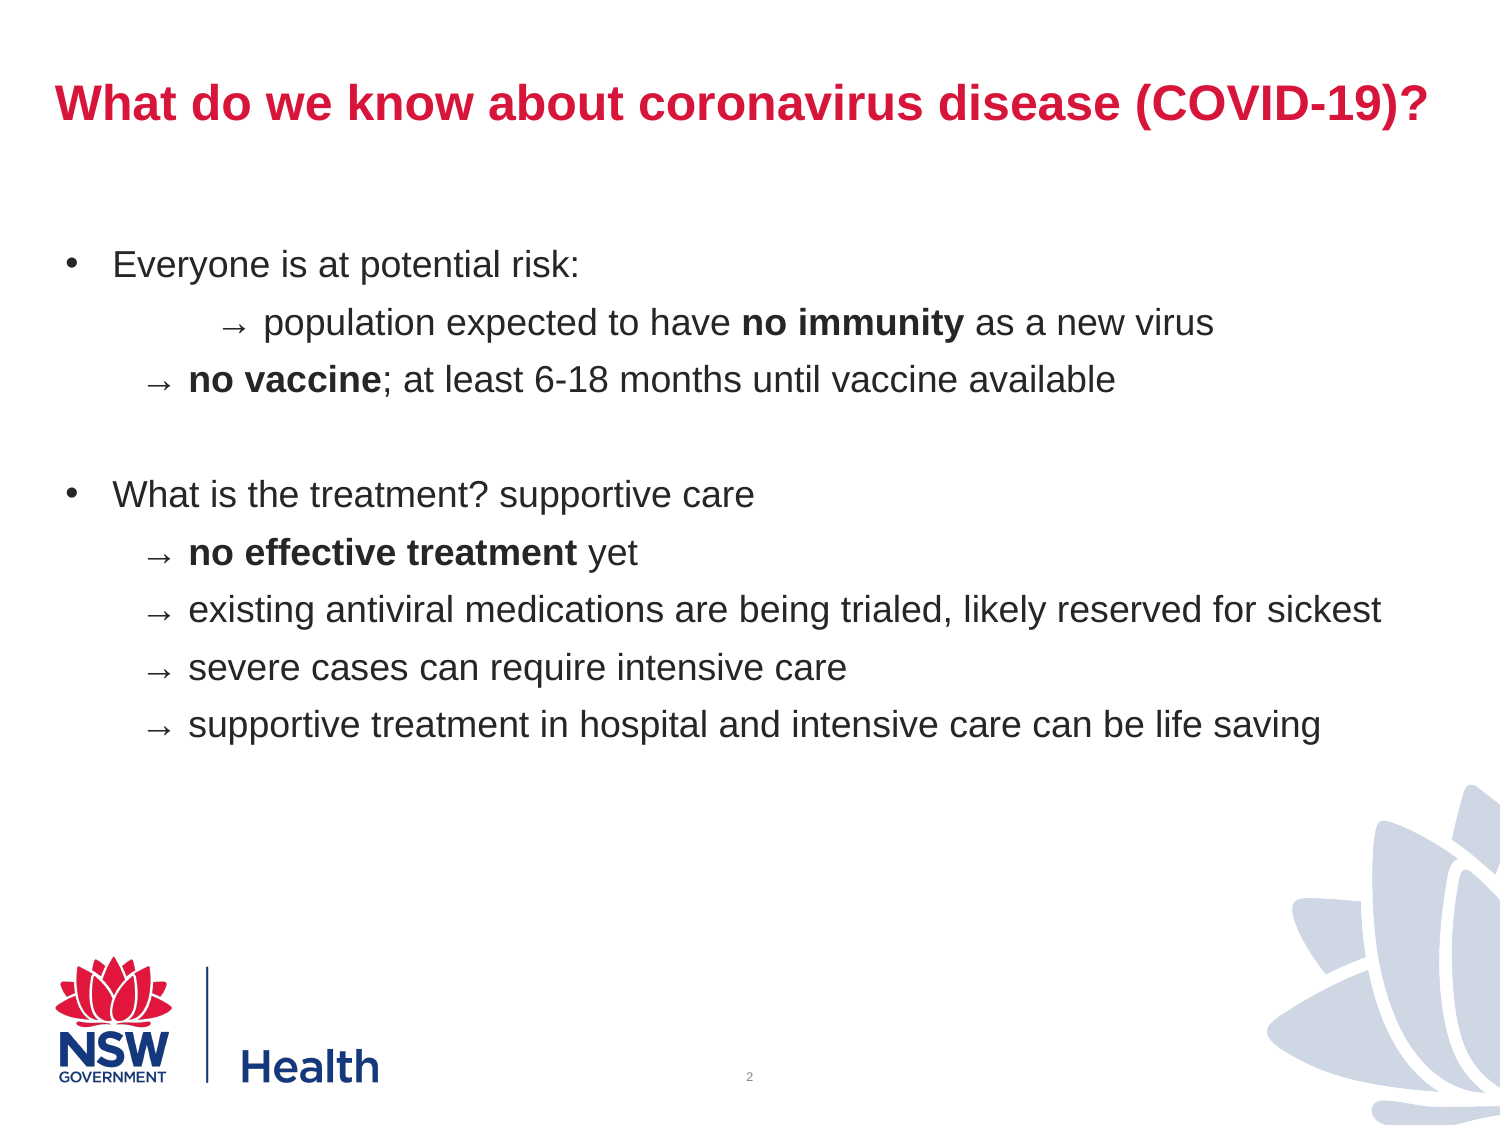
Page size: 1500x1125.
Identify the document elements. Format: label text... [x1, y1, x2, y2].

text_box Everyone is at potential risk: → population expected to have no immunity as a new virus → no vaccine; at least 6-18 months until vaccine available What is the treatment? supportive care → no effective treatment yet → existing antiviral medications are being trialed, likely reserved for sickest → severe cases can require intensive care → supportive treatment in hospital and intensive care can be life saving [65, 182, 1434, 929]
picture [1251, 753, 1500, 1125]
picture [54, 955, 378, 1083]
title What do we know about coronavirus disease (COVID-19)? [54, 59, 1446, 149]
